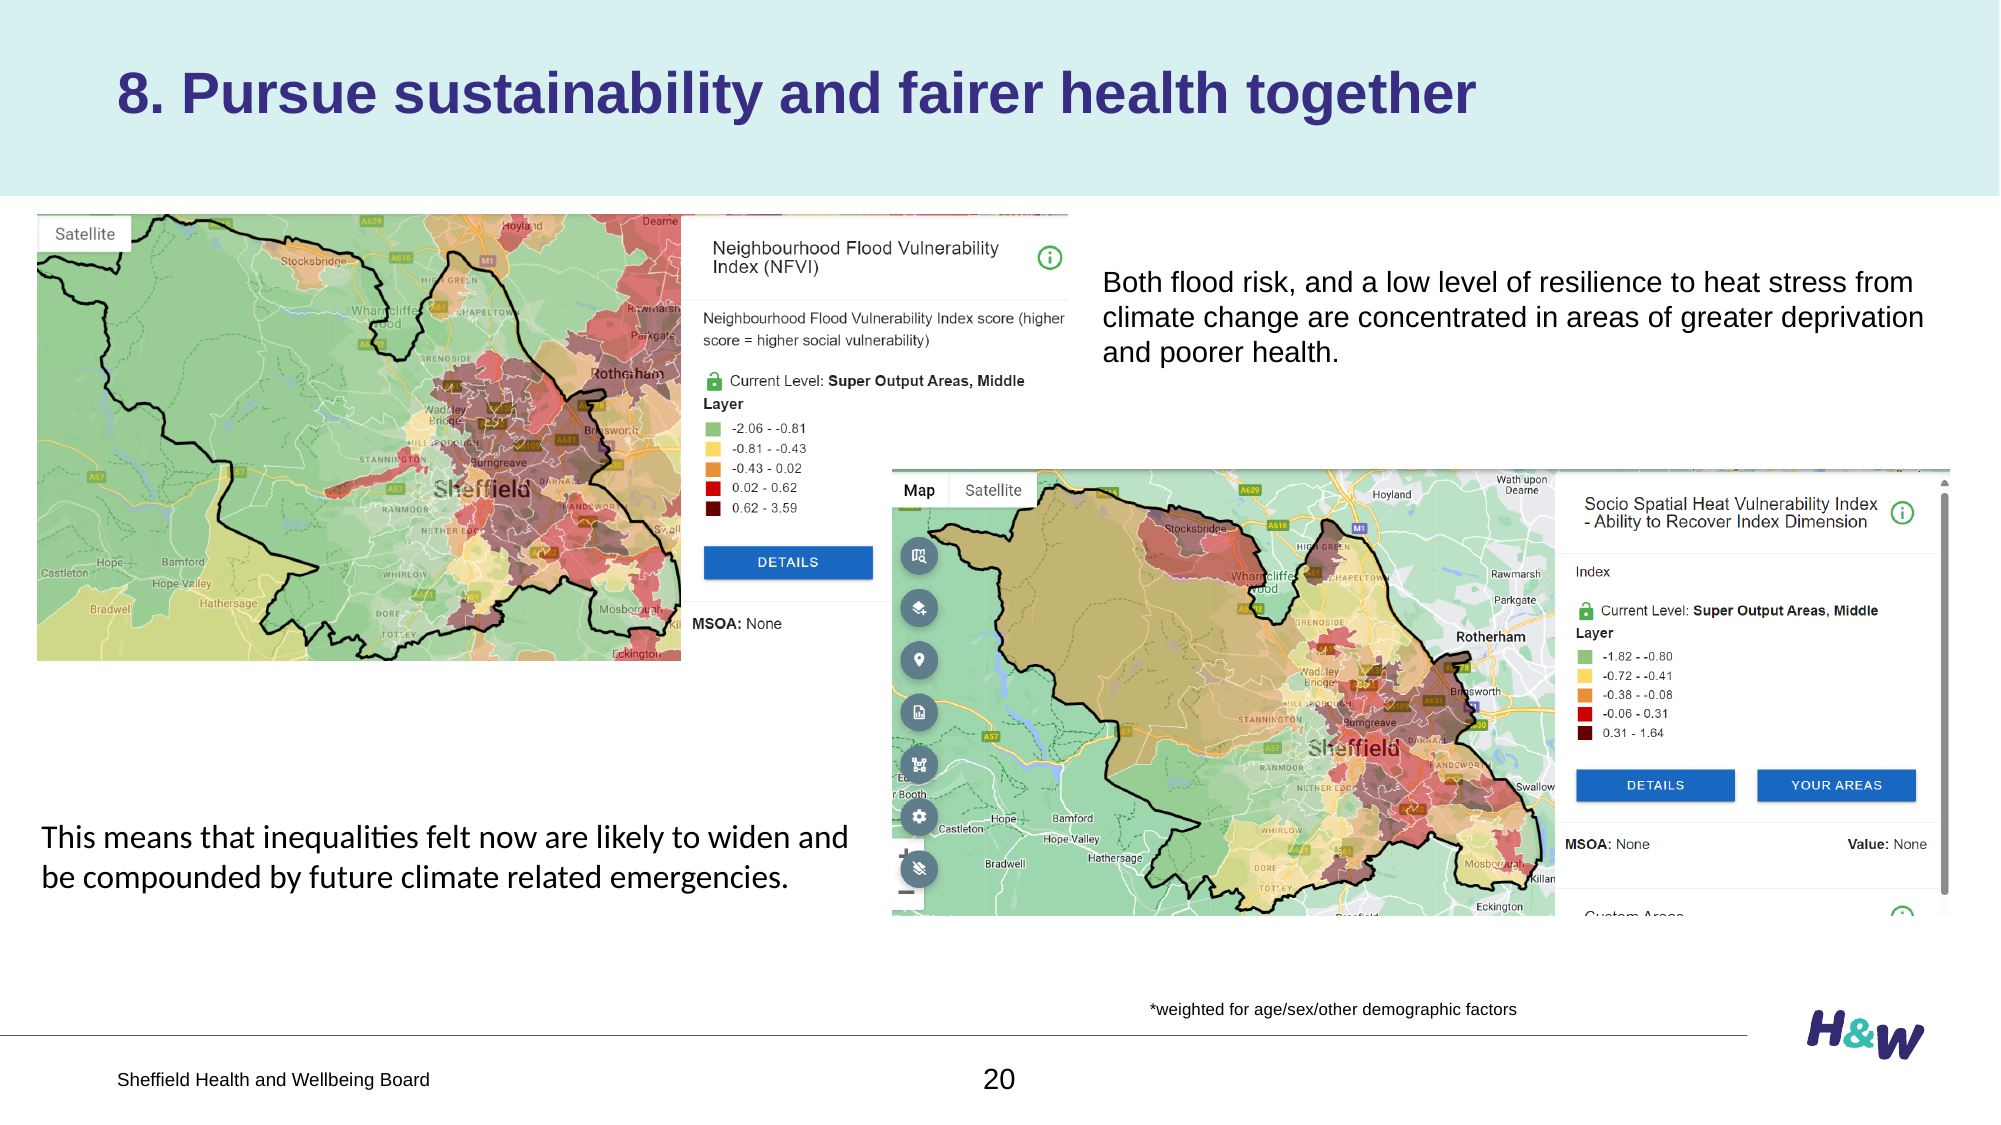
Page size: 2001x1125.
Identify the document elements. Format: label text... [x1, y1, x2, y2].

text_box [1842, 1018, 1925, 1060]
text_box [0, 0, 2000, 196]
text_box 20 [837, 1039, 1162, 1116]
title This means that inequalities felt now are likely to widen and be compounded by future climate related emergencies. [26, 807, 904, 1011]
picture [1806, 1010, 1846, 1046]
text_box Both flood risk, and a low level of resilience to heat stress from climate change are concentrated in areas of greater deprivation and poorer health. [1087, 255, 1949, 376]
text_box *weighted for age/sex/other demographic factors [1135, 987, 1859, 1038]
picture [37, 214, 1950, 916]
text_box Sheffield Health and Wellbeing Board [115, 1064, 538, 1091]
text_box 8. Pursue sustainability and fairer health together [115, 52, 1950, 125]
